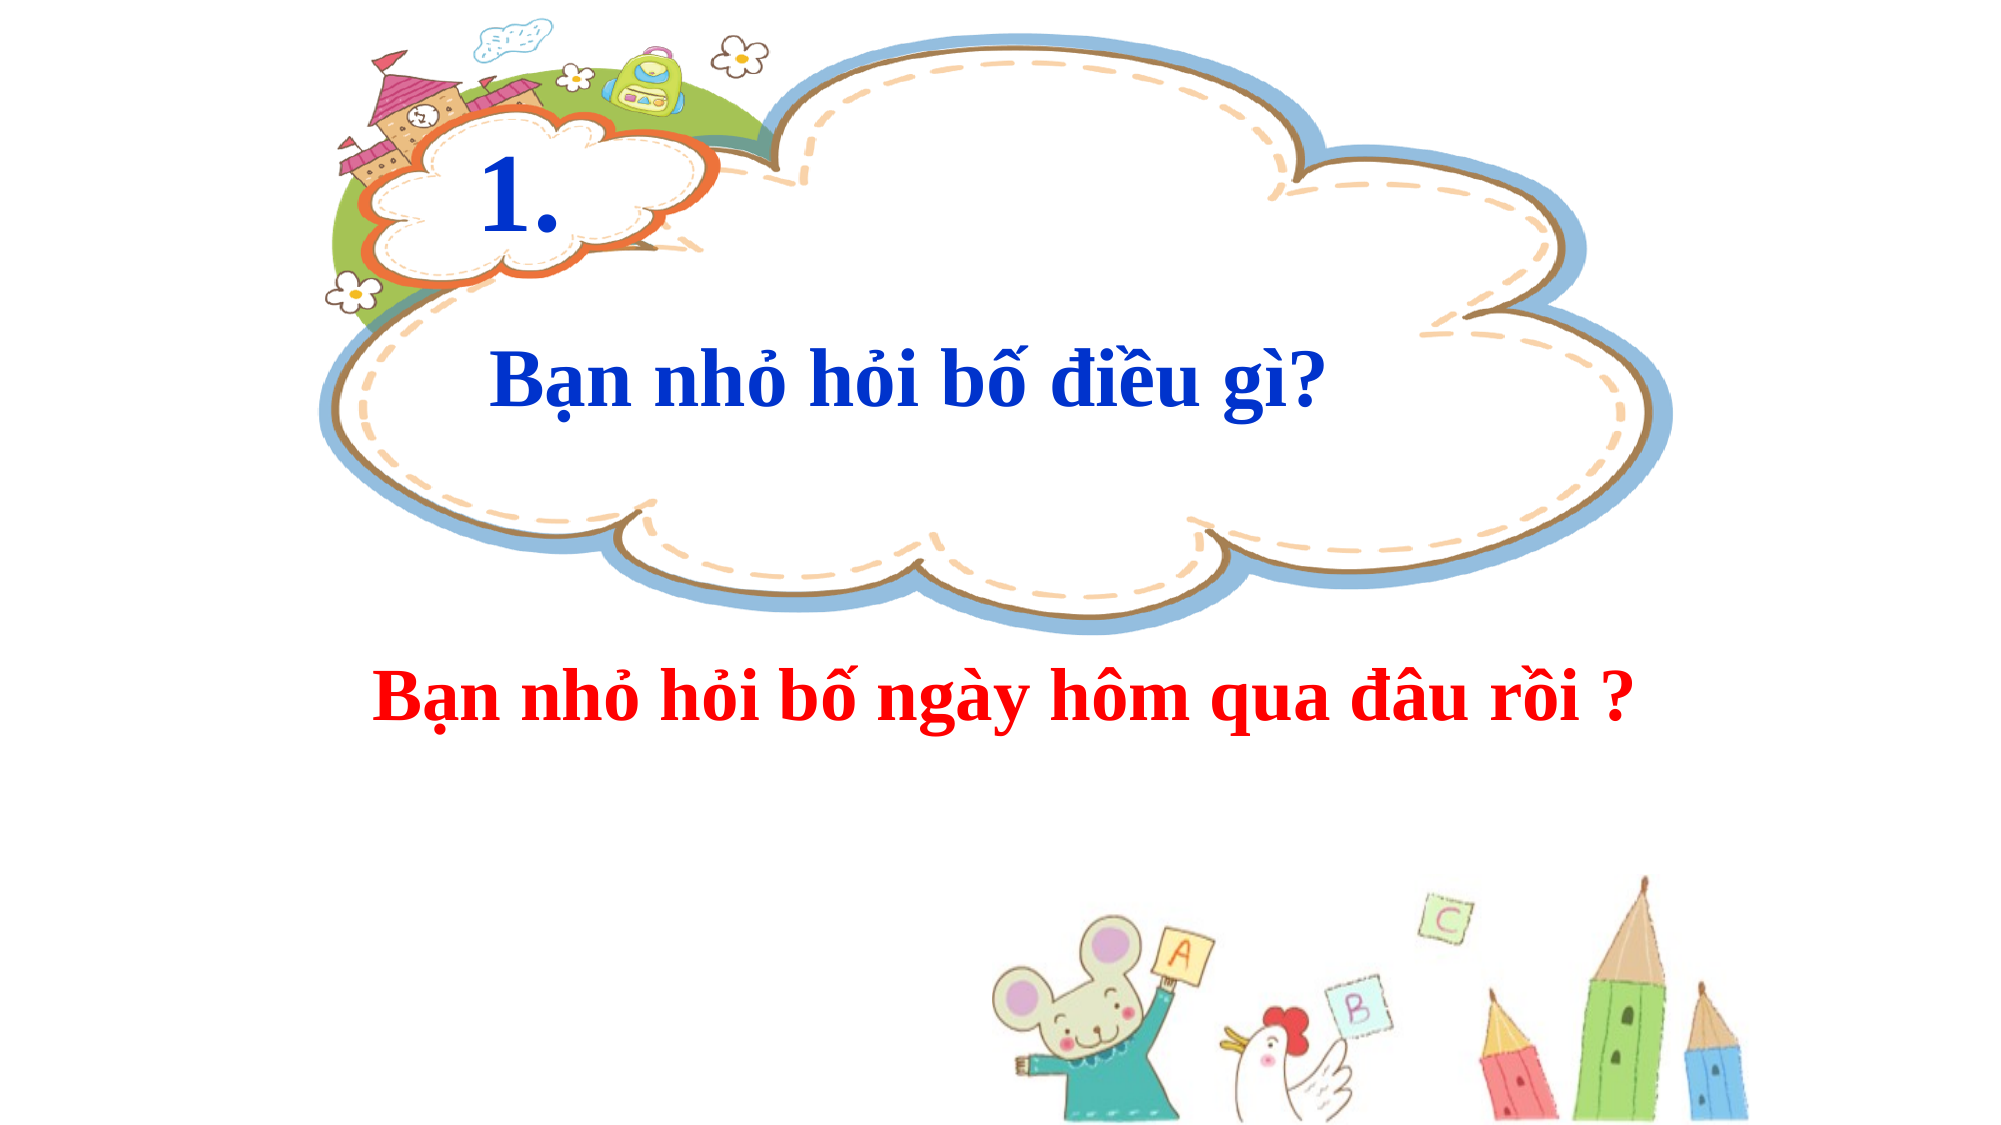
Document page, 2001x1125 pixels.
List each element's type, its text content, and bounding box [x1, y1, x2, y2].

text_box Bạn nhỏ hỏi bố ngày hôm qua đâu rồi ? [356, 658, 1695, 743]
picture [261, 0, 1699, 658]
picture [992, 874, 1750, 1125]
